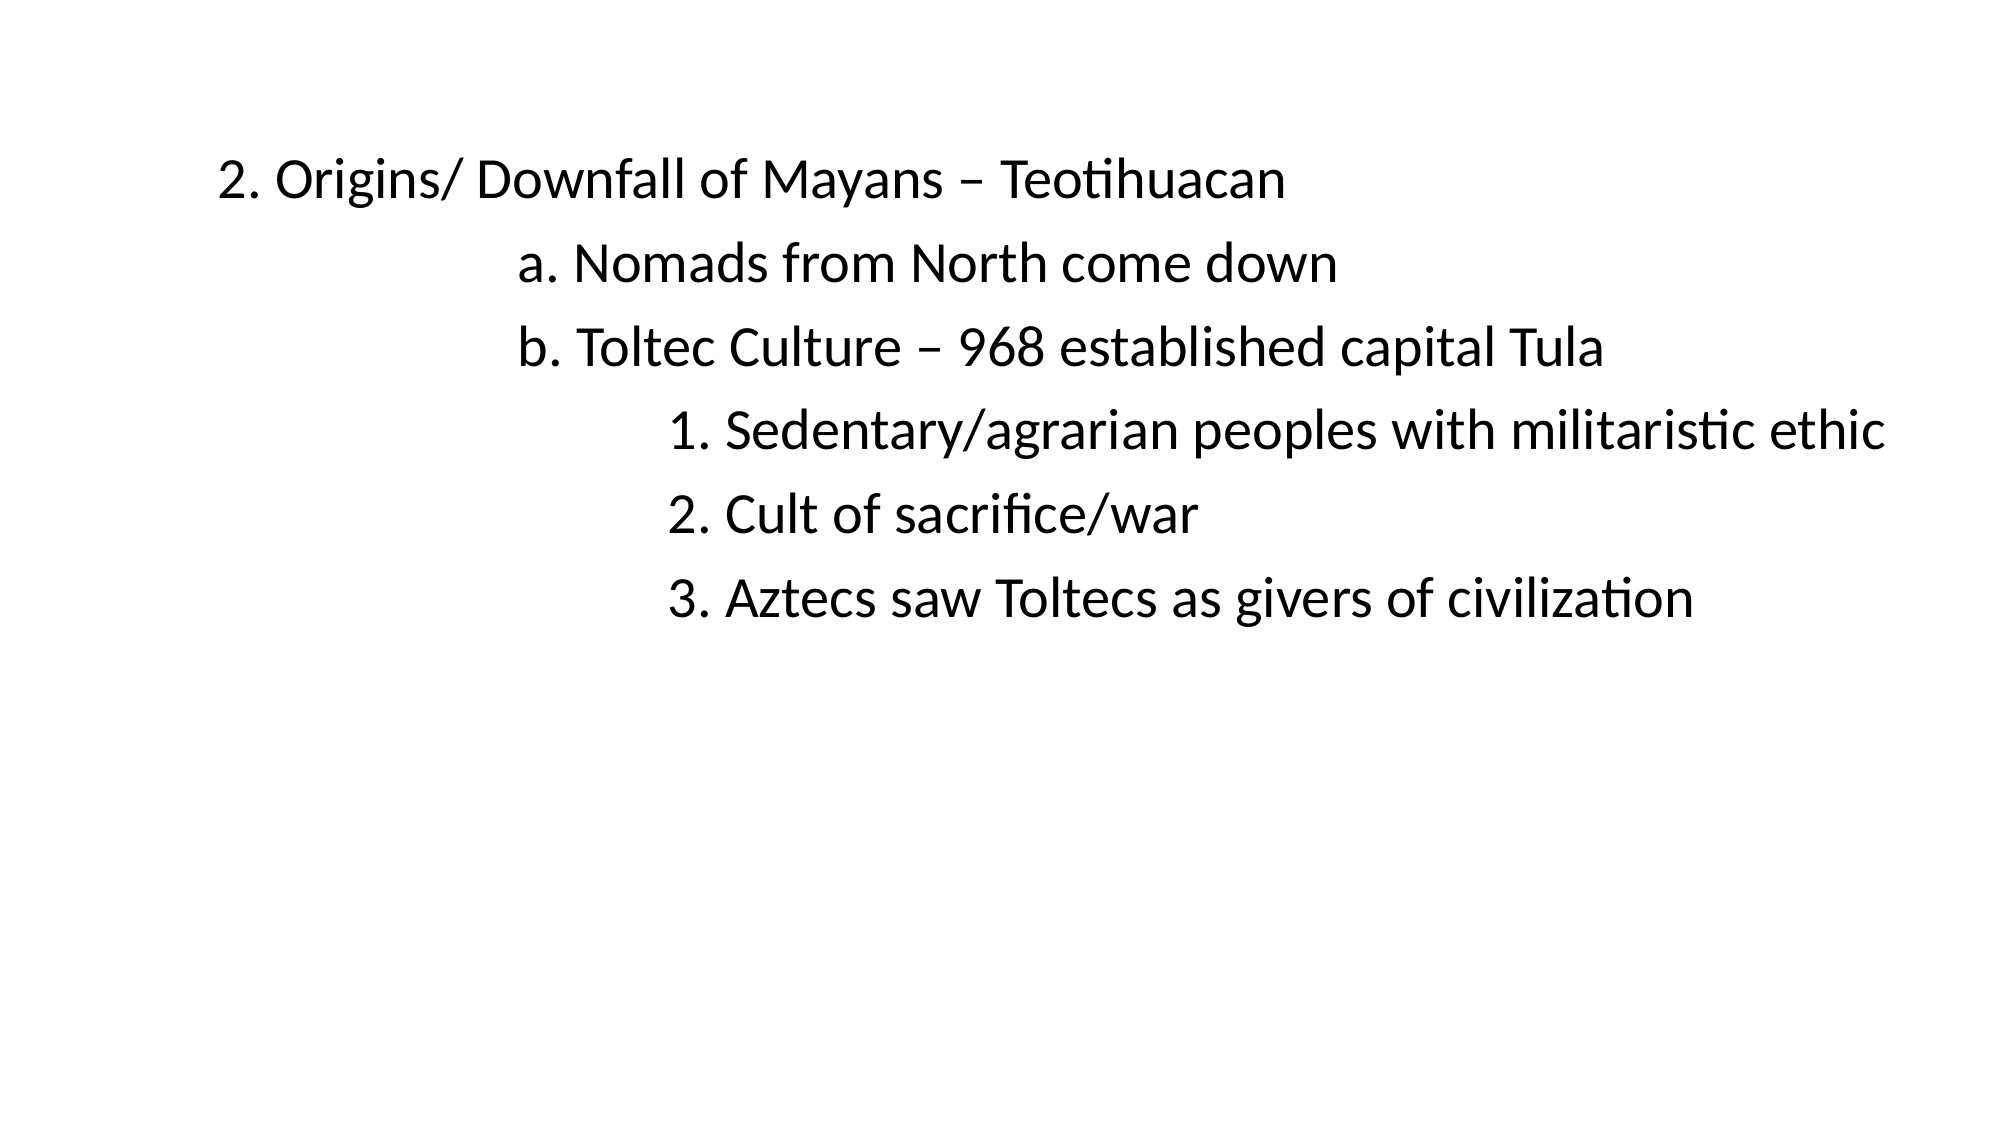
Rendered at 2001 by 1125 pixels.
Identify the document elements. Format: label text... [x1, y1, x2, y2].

list 2. Origins/ Downfall of Mayans – Teotihuacan a. Nomads from North come down b. Toltec Culture – 968 established capital Tula 1. Sedentary/agrarian peoples with militaristic ethic 2. Cult of sacrifice/war 3. Aztecs saw Toltecs as givers of civilization [52, 56, 1963, 1044]
